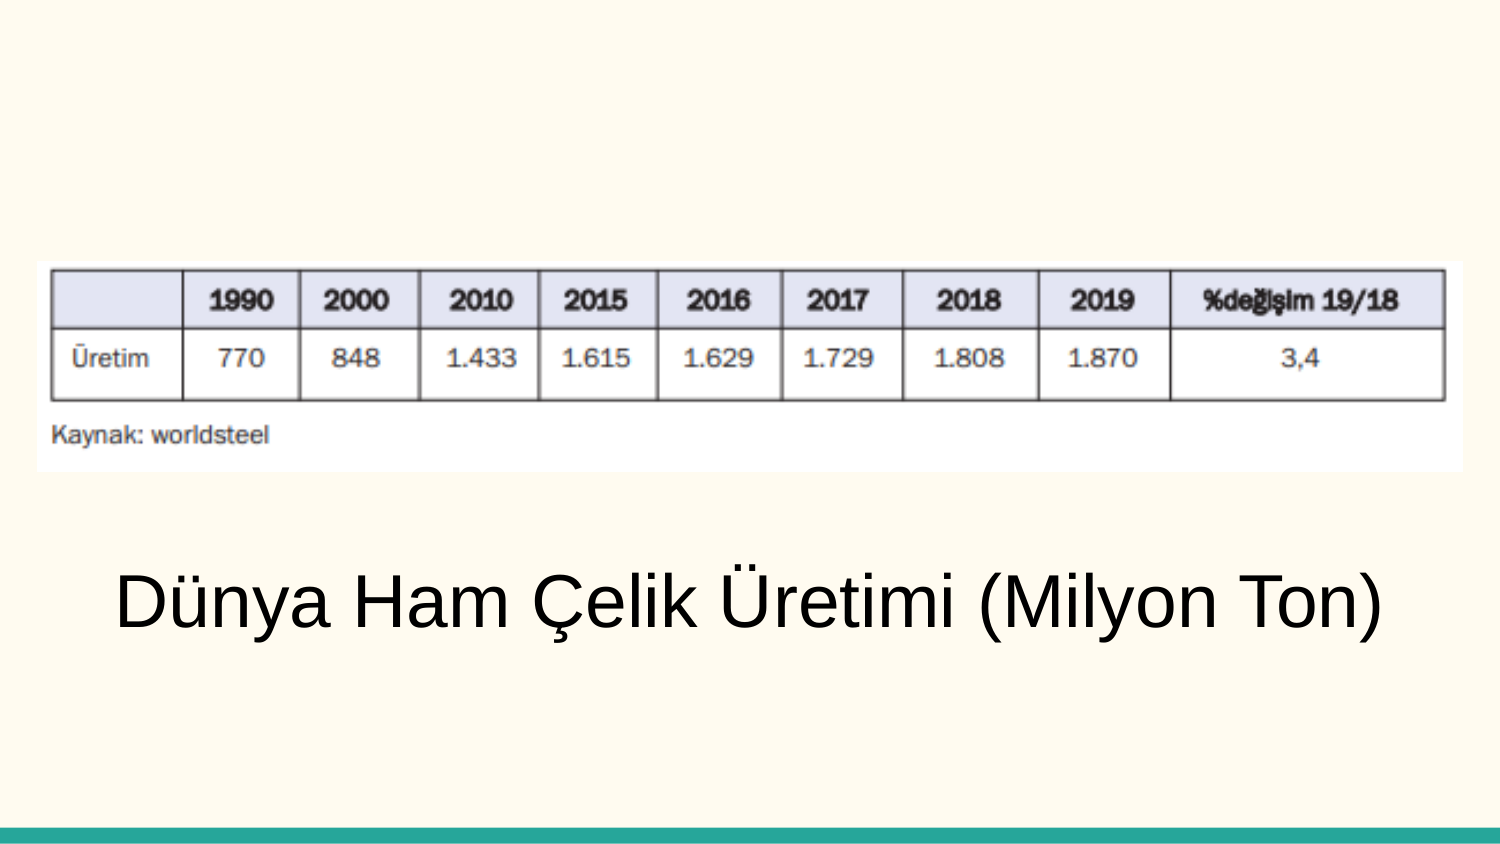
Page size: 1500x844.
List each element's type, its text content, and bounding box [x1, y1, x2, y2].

text_box Dünya Ham Çelik Üretimi (Milyon Ton) [37, 545, 1463, 651]
picture [37, 261, 1463, 472]
